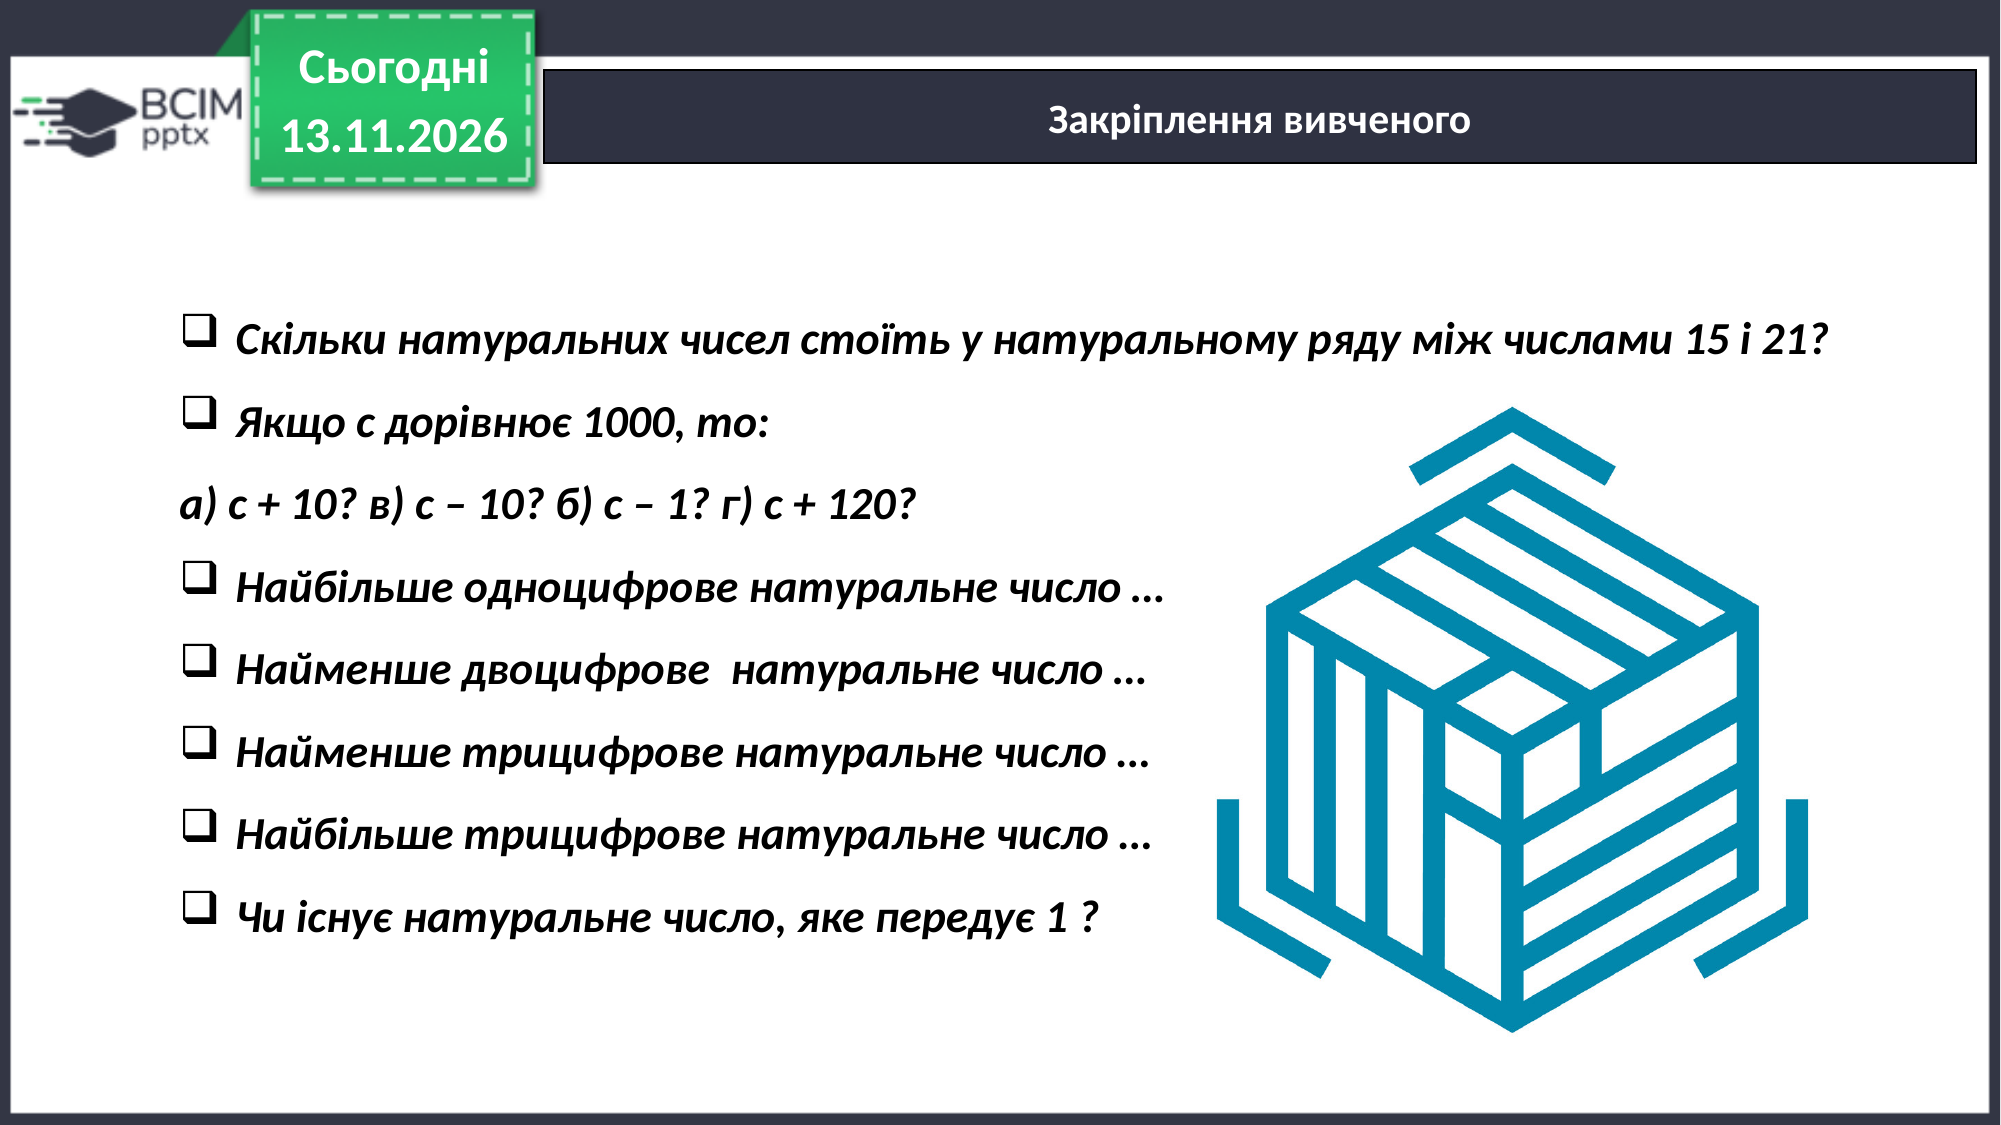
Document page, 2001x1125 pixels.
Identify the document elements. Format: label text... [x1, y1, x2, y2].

text_box Сьогодні [284, 26, 535, 101]
text_box Закріплення вивченого [543, 69, 1977, 164]
picture [0, 0, 2001, 1125]
text_box Скільки натуральних чисел стоїть у натуральному ряду між числами 15 і 21? Якщо с дорівнює 1000, то: а) с + 10? в) с – 10? б) с – 1? г) с + 120? Найбільше одноцифрове натуральне число … Найменше двоцифрове натуральне число … Найменше трицифрове натуральне число … Найбільше трицифрове натуральне число … Чи існує натуральне число, яке передує 1 ? [164, 219, 1854, 949]
text_box 24.06.2023 [263, 101, 524, 164]
